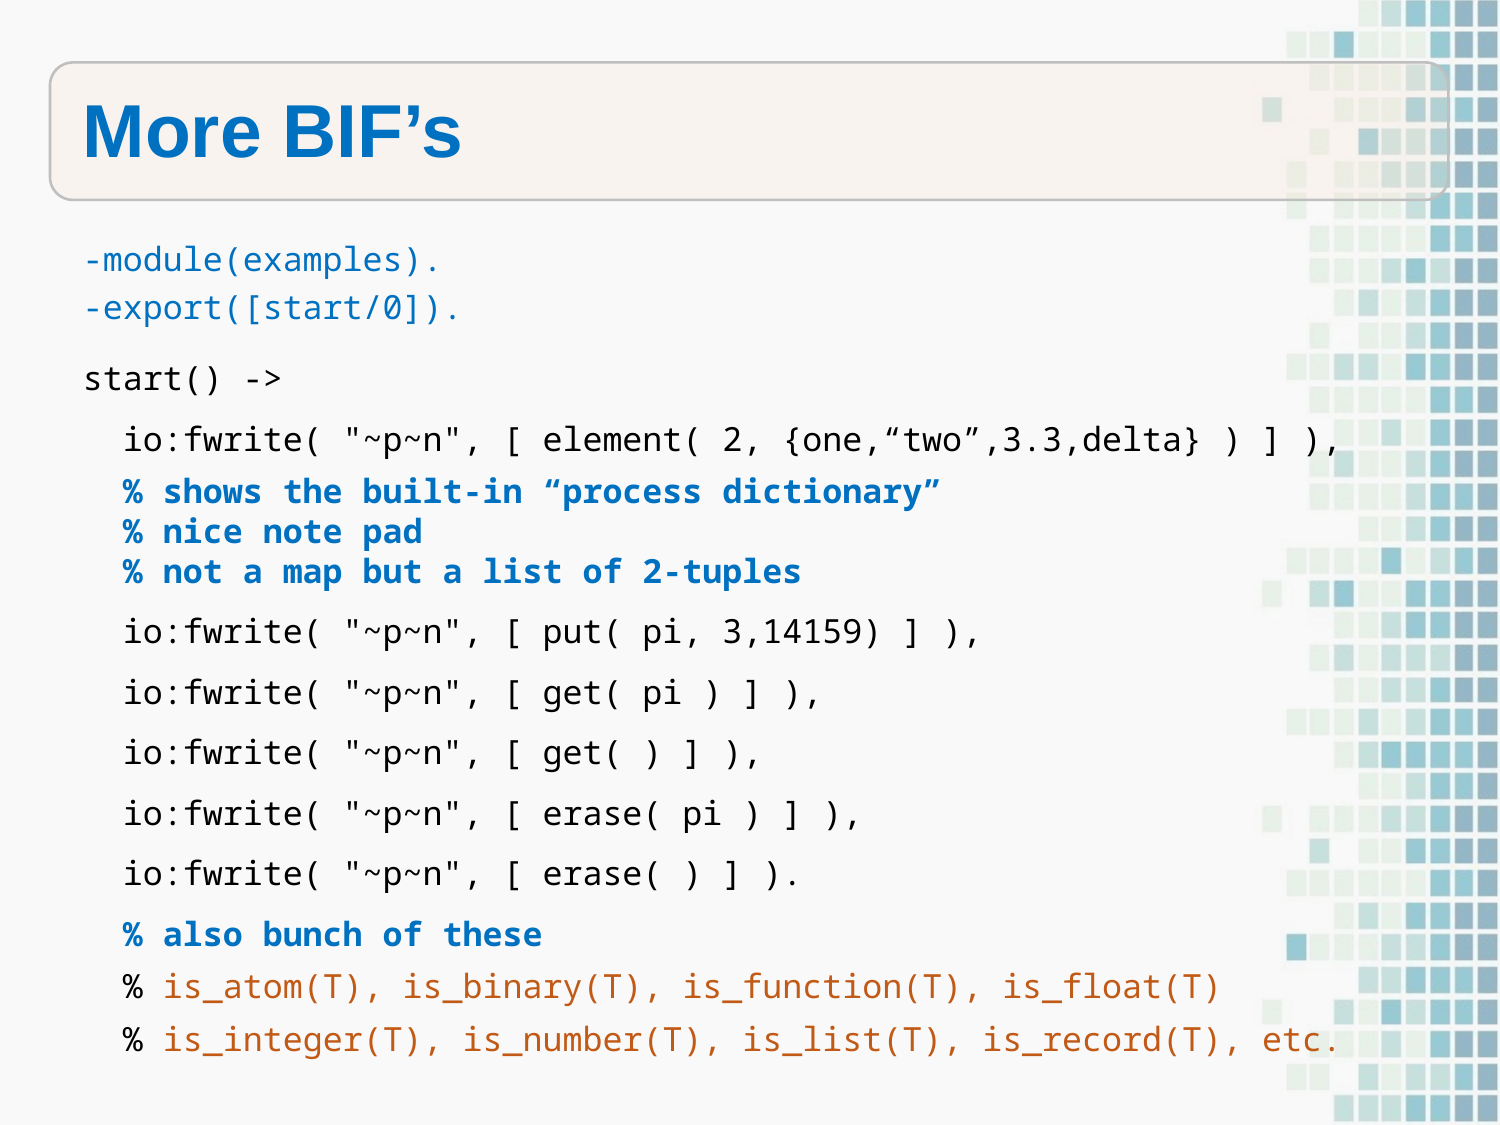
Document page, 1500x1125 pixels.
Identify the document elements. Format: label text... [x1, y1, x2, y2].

list More BIF’s [49, 54, 1449, 200]
picture [0, 0, 1500, 1125]
text_box -module(examples). -export([start/0]). start() -> io:fwrite( "~p~n", [ element( 2, {one,“two”,3.3,delta} ) ] ), % shows the built-in “process dictionary” % nice note pad % not a map but a list of 2-tuples io:fwrite( "~p~n", [ put( pi, 3,14159) ] ), io:fwrite( "~p~n", [ get( pi ) ] ), io:fwrite( "~p~n", [ get( ) ] ), io:fwrite( "~p~n", [ erase( pi ) ] ), io:fwrite( "~p~n", [ erase( ) ] ). % also bunch of these % is_atom(T), is_binary(T), is_function(T), is_float(T) % is_integer(T), is_number(T), is_list(T), is_record(T), etc. [49, 212, 1449, 1075]
